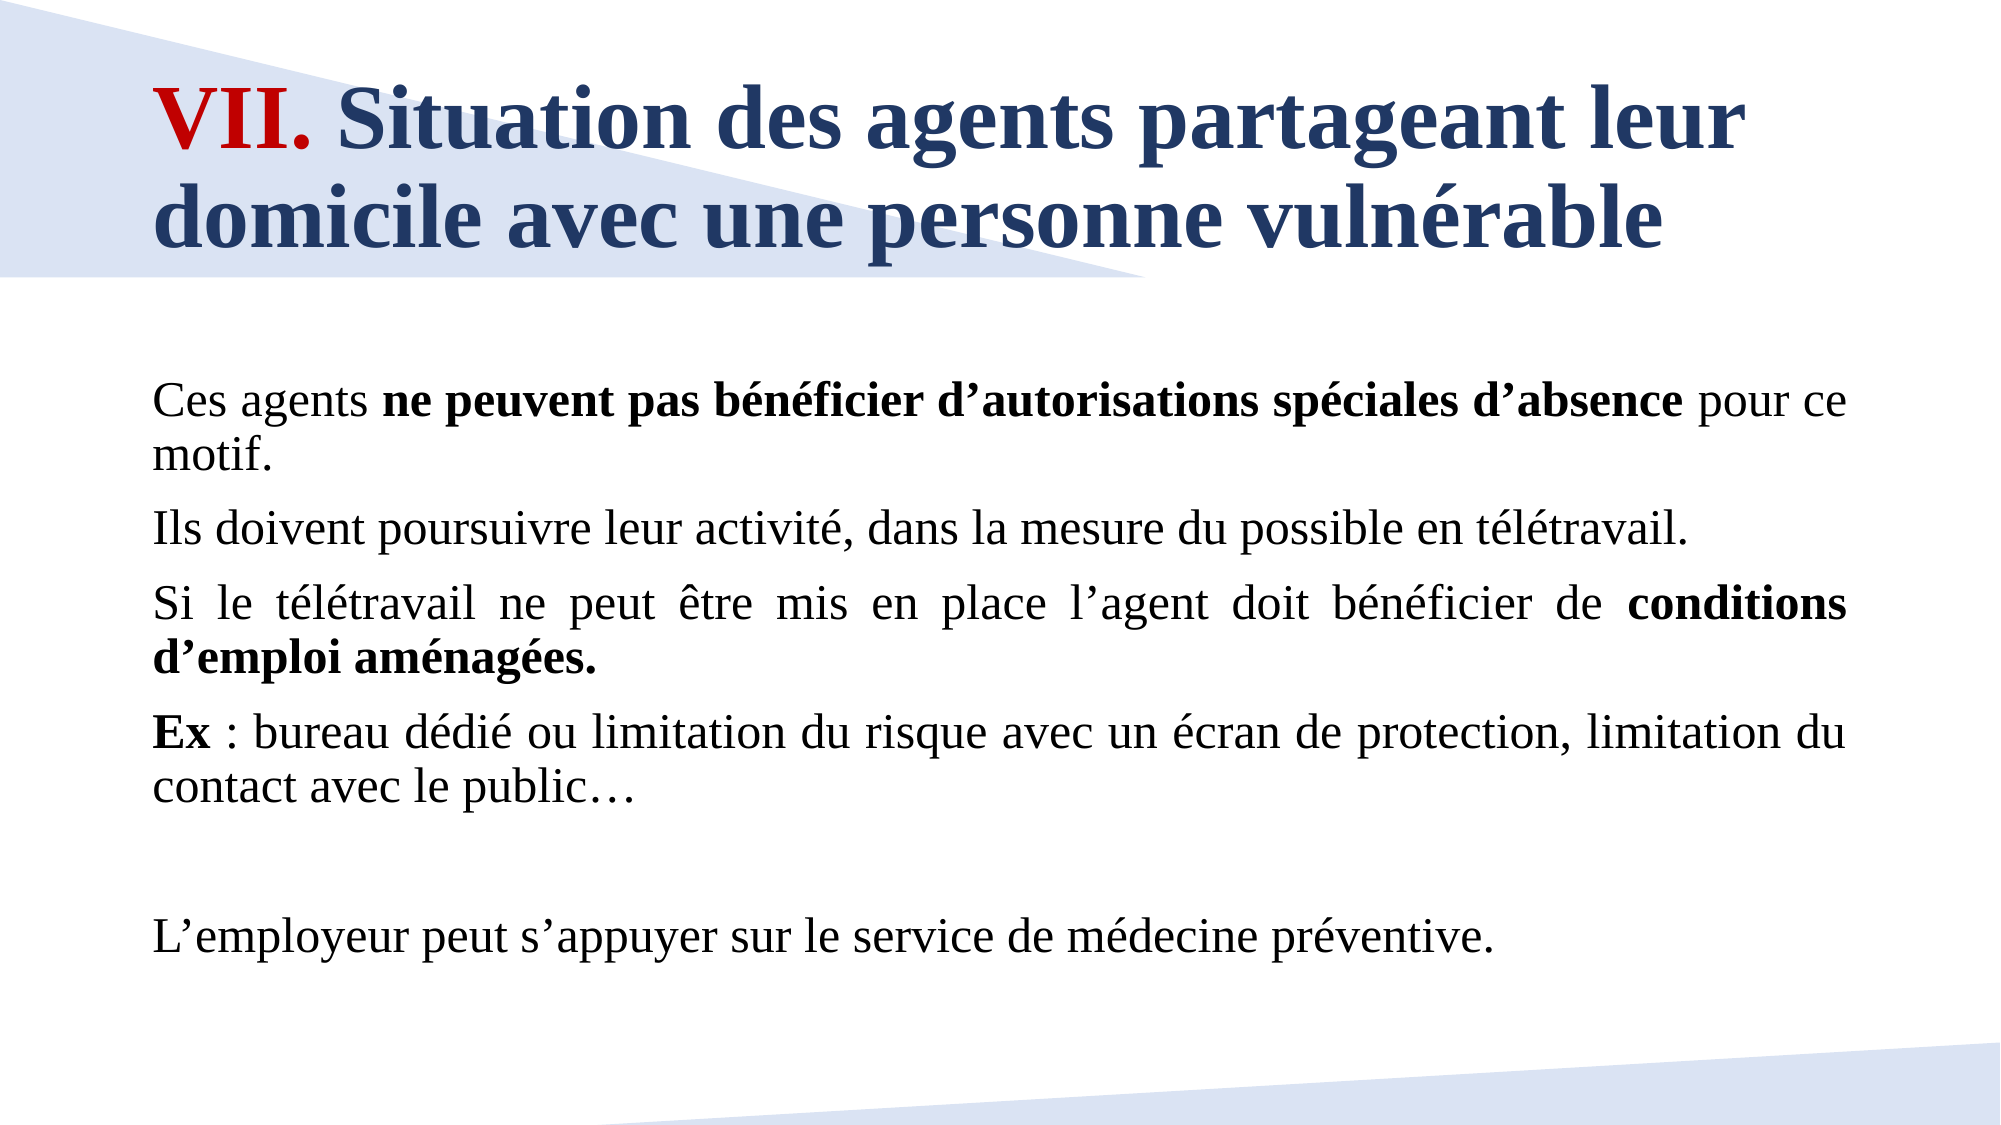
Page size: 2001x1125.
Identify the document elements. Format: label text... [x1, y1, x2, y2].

text_box [597, 1041, 2000, 1125]
list Ces agents ne peuvent pas bénéficier d’autorisations spéciales d’absence pour ce motif. Ils doivent poursuivre leur activité, dans la mesure du possible en télétravail. Si le télétravail ne peut être mis en place l’agent doit bénéficier de conditions d’emploi aménagées. Ex : bureau dédié ou limitation du risque avec un écran de protection, limitation du contact avec le public… L’employeur peut s’appuyer sur le service de médecine préventive. [137, 299, 1863, 1014]
text_box [0, 0, 1146, 279]
title VII. Situation des agents partageant leur domicile avec une personne vulnérable [137, 59, 1947, 278]
slide_number 19 [1412, 1042, 1863, 1075]
